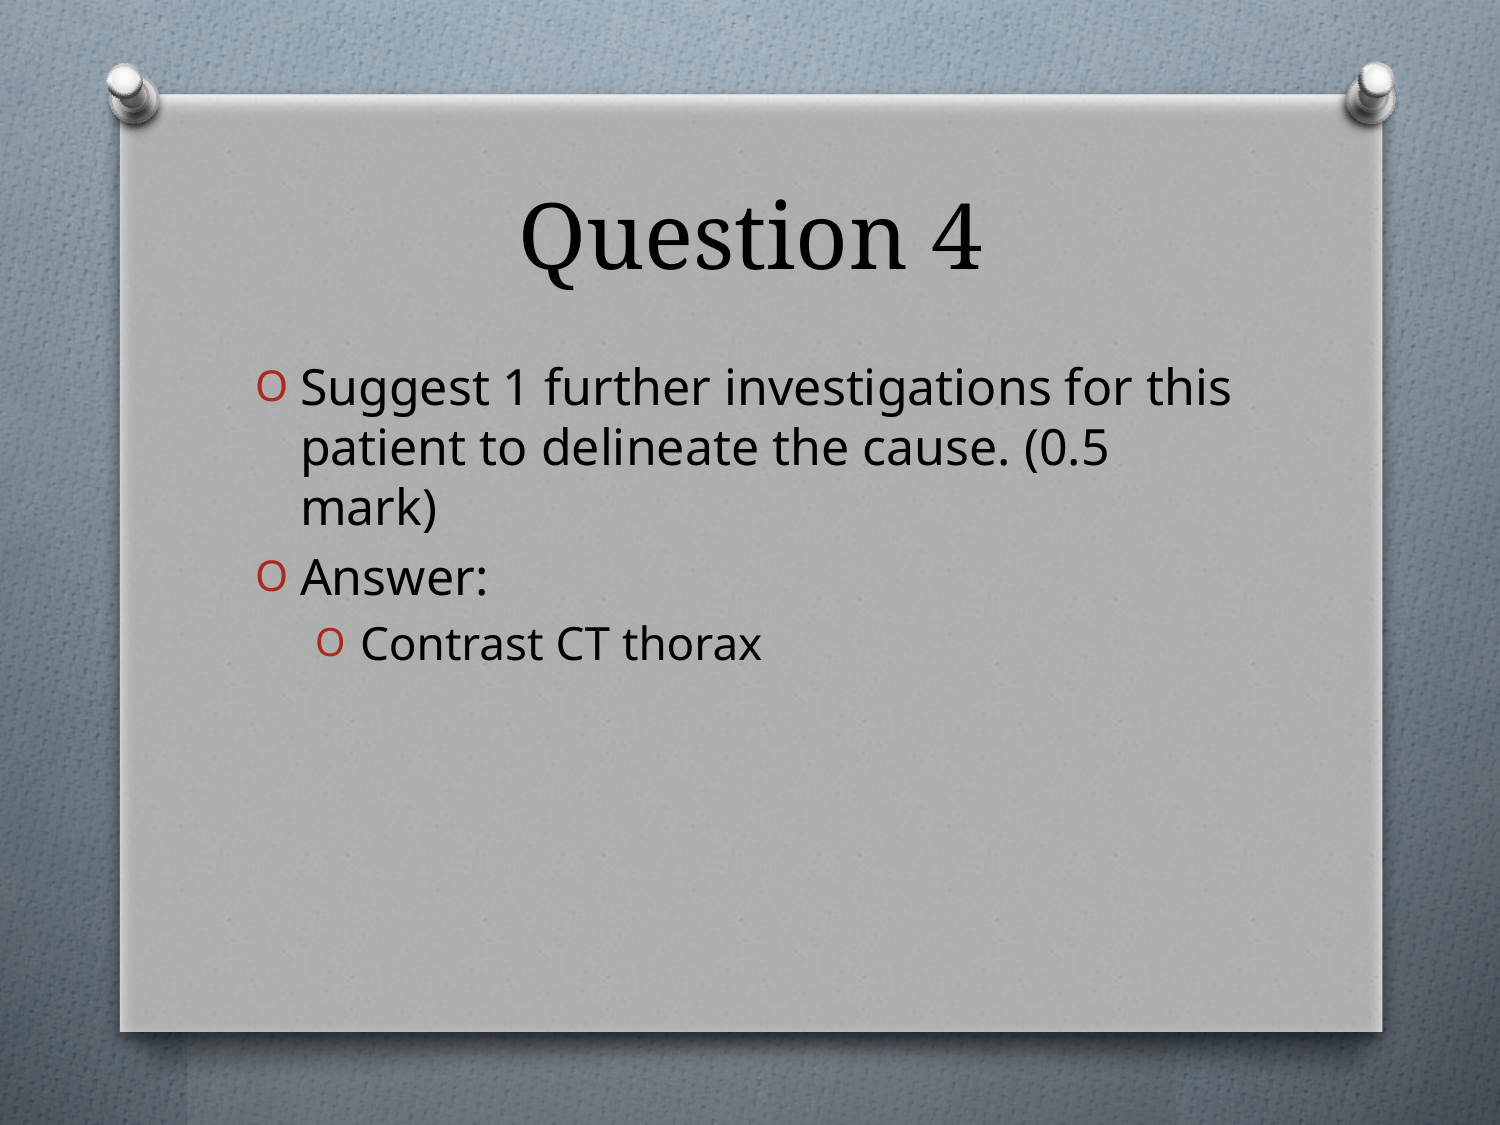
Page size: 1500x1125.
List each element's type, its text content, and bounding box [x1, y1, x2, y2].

picture [1317, 35, 1439, 156]
list Suggest 1 further investigations for this patient to delineate the cause. (0.5 mark) Answer: Contrast CT thorax [240, 347, 1257, 939]
title Question 4 [179, 134, 1323, 332]
picture [75, 29, 198, 153]
